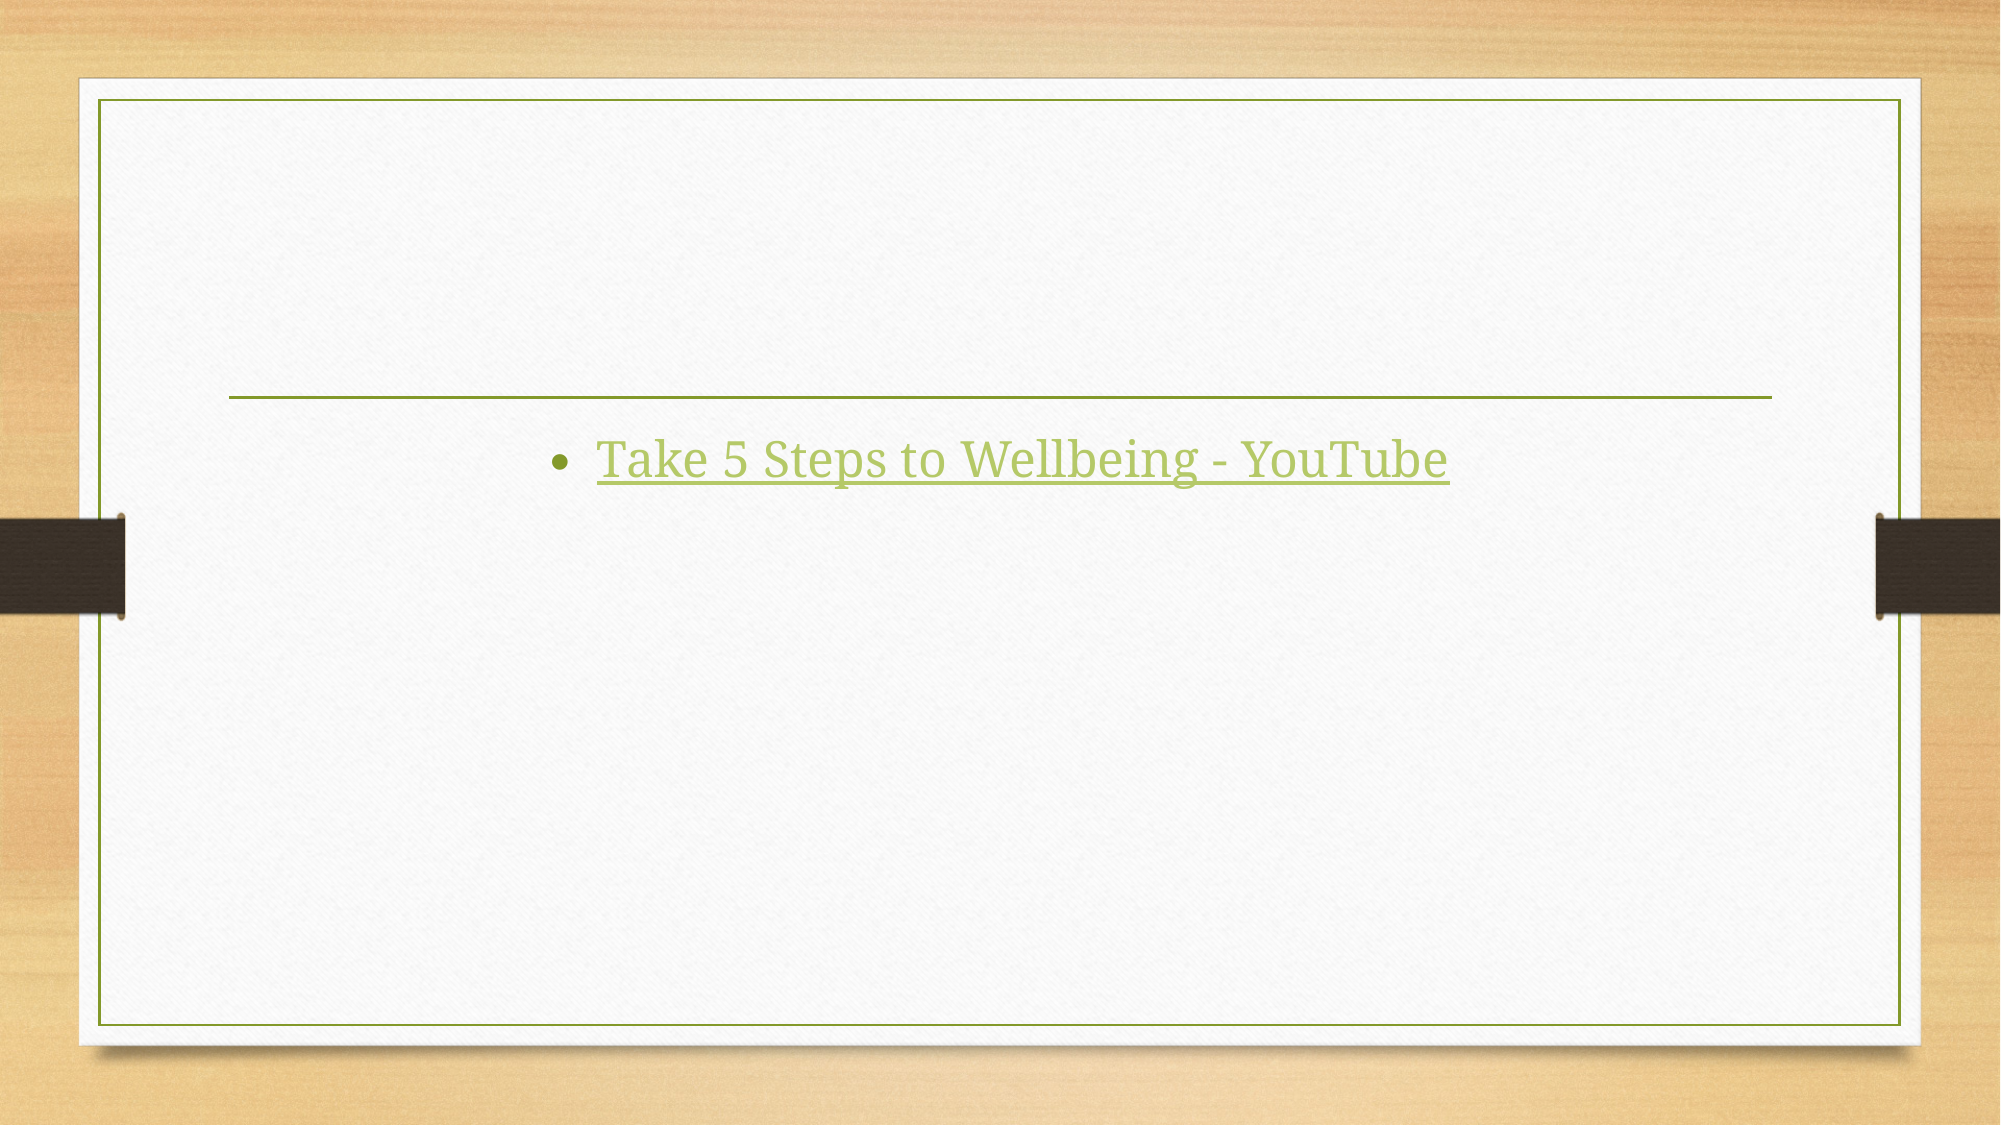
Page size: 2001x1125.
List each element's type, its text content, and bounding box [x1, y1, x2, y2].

list Take 5 Steps to Wellbeing - YouTube [212, 419, 1788, 964]
picture [0, 0, 2001, 1125]
